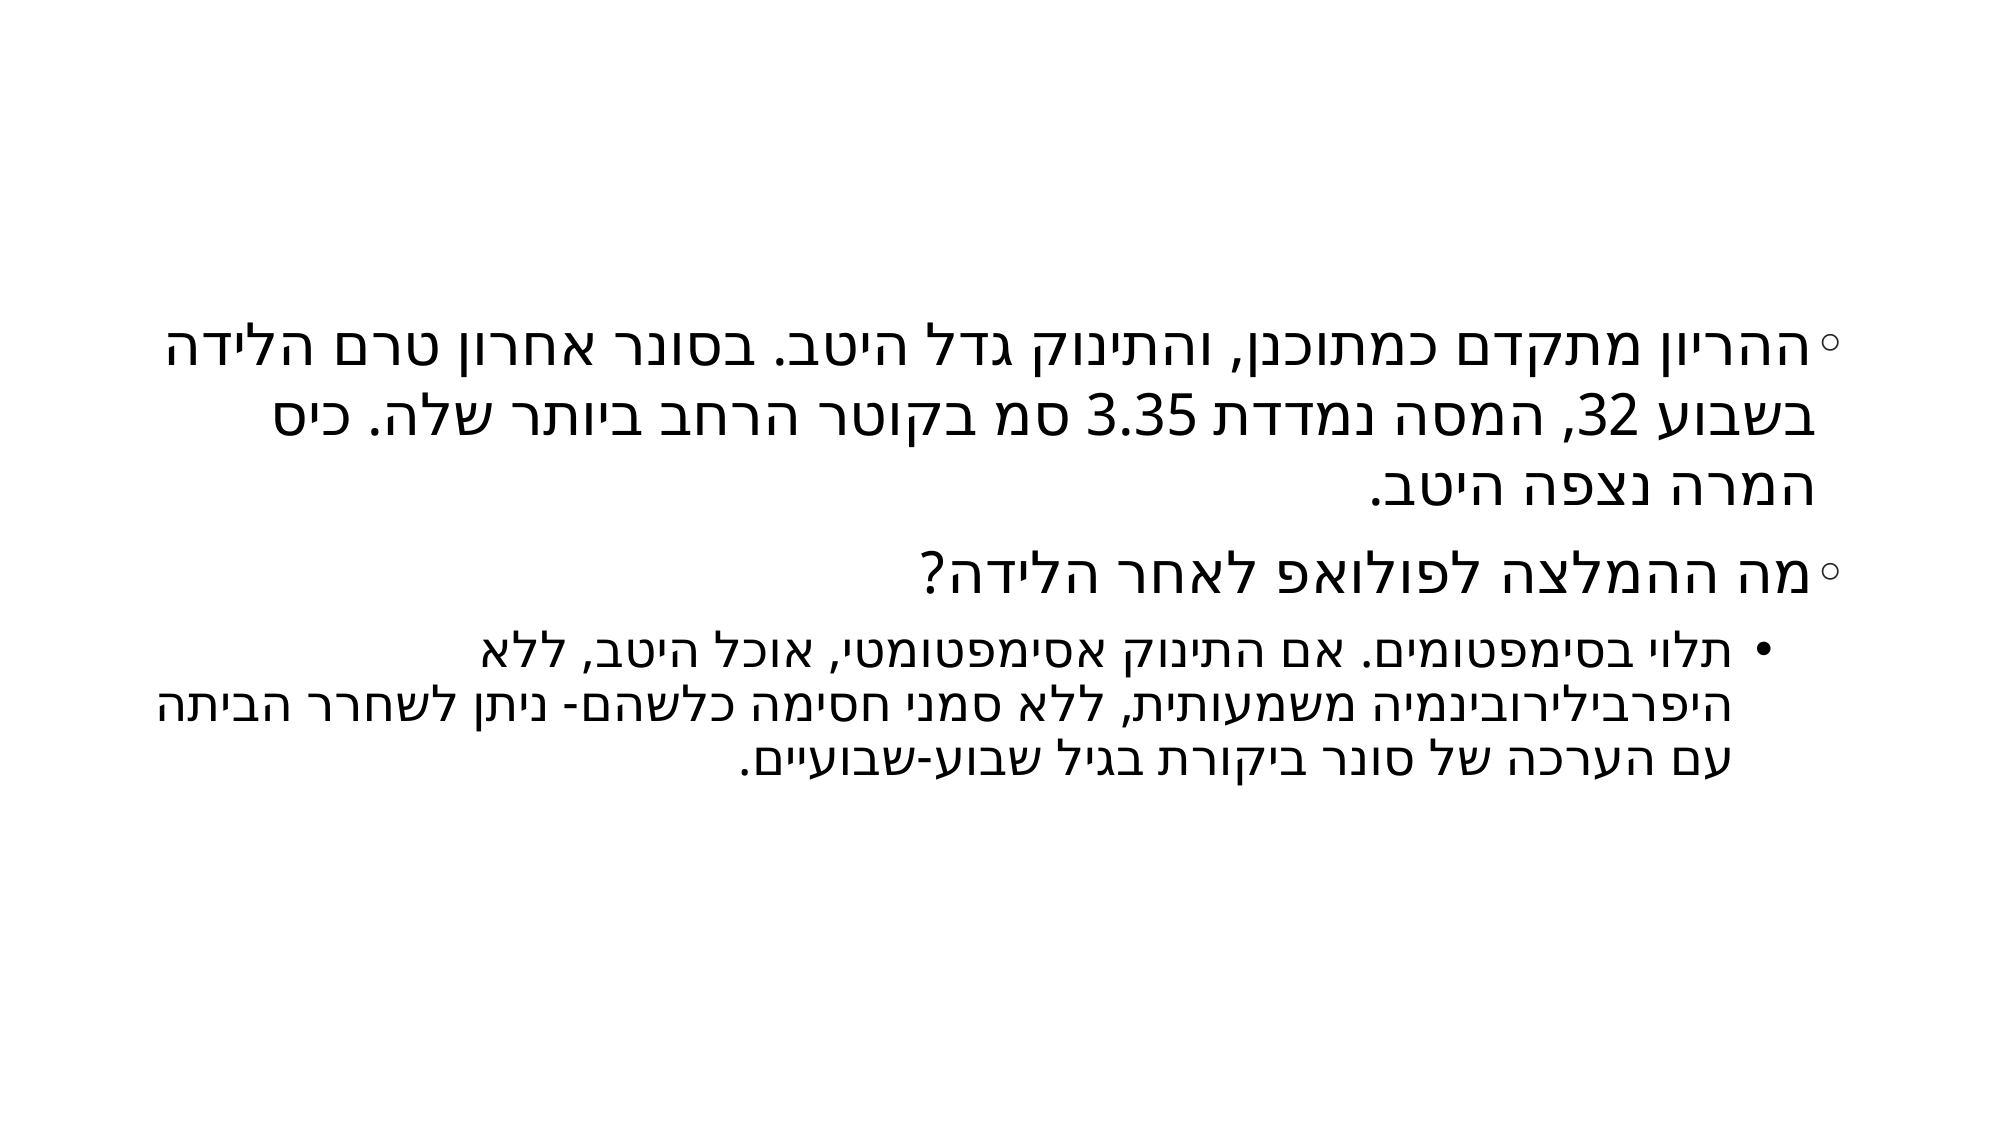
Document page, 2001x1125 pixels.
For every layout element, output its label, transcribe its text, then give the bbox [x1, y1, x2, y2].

list ההריון מתקדם כמתוכנן, והתינוק גדל היטב. בסונר אחרון טרם הלידה בשבוע 32, המסה נמדדת 3.35 סמ בקוטר הרחב ביותר שלה. כיס המרה נצפה היטב. מה ההמלצה לפולואפ לאחר הלידה? תלוי בסימפטומים. אם התינוק אסימפטומטי, אוכל היטב, ללא היפרבילירובינמיה משמעותית, ללא סמני חסימה כלשהם- ניתן לשחרר הביתה עם הערכה של סונר ביקורת בגיל שבוע-שבועיים. [137, 299, 1863, 1014]
